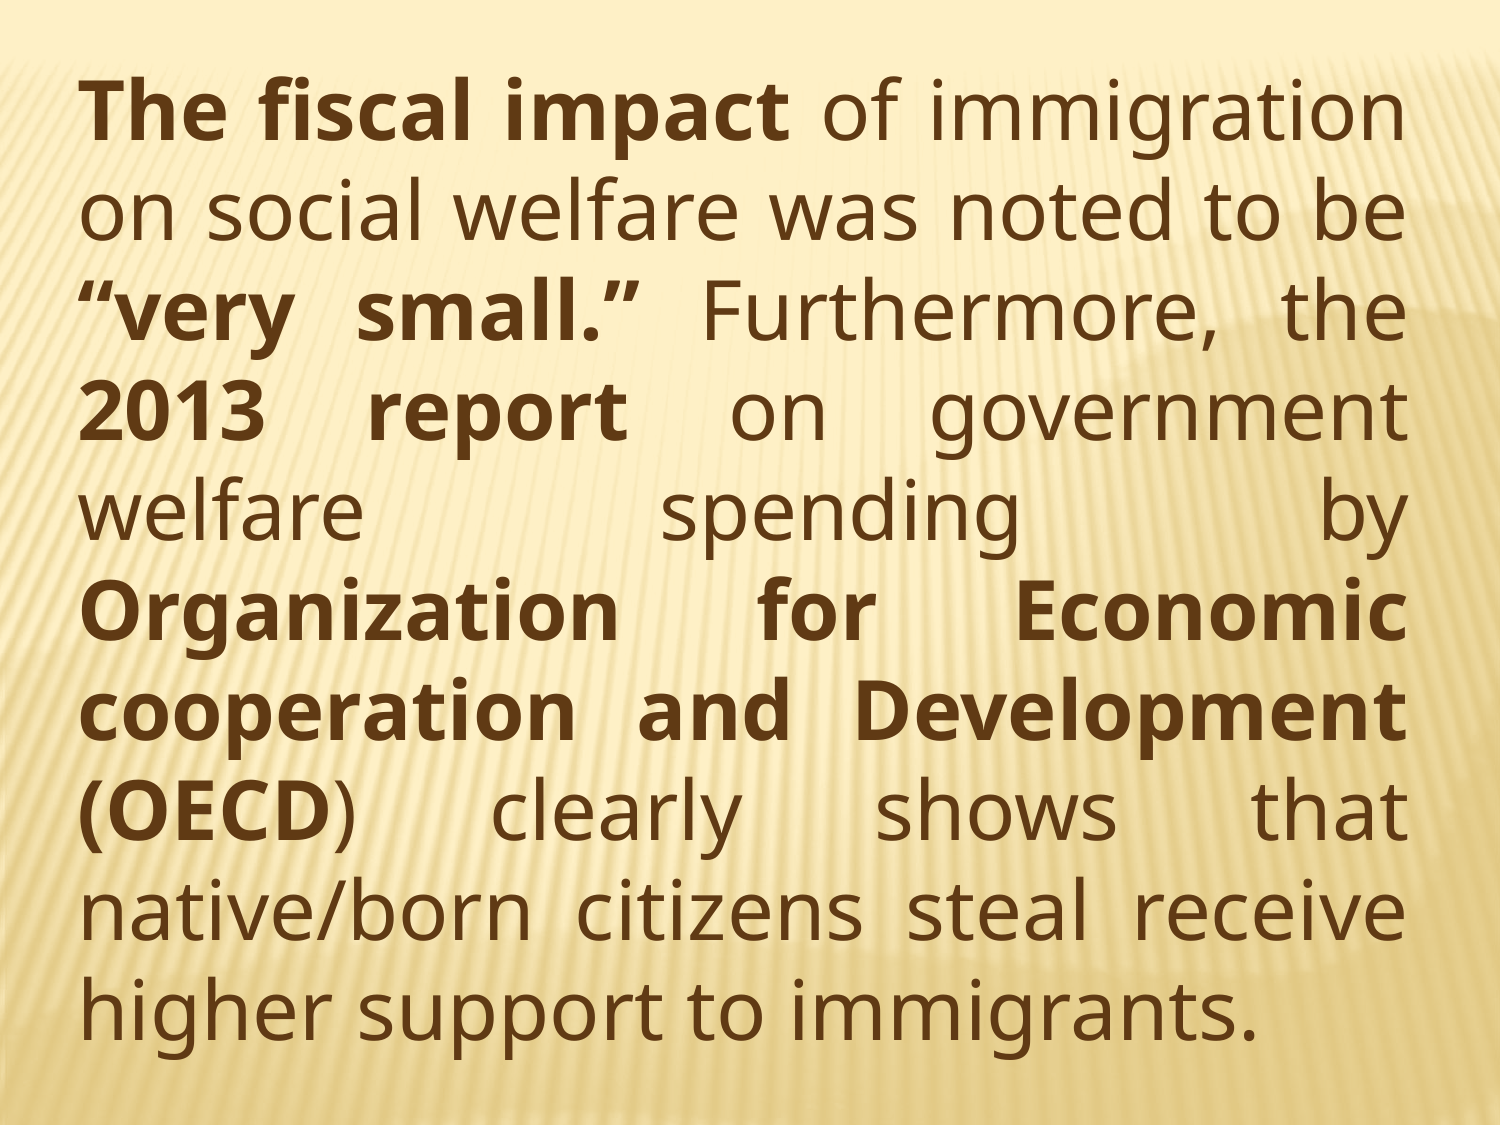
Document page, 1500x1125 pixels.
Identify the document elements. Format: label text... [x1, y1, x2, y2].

picture [0, 0, 1500, 1125]
text_box The fiscal impact of immigration on social welfare was noted to be “very small.” Furthermore, the 2013 report on government welfare spending by Organization for Economic cooperation and Development (OECD) clearly shows that native/born citizens steal receive higher support to immigrants. [62, 49, 1425, 1065]
